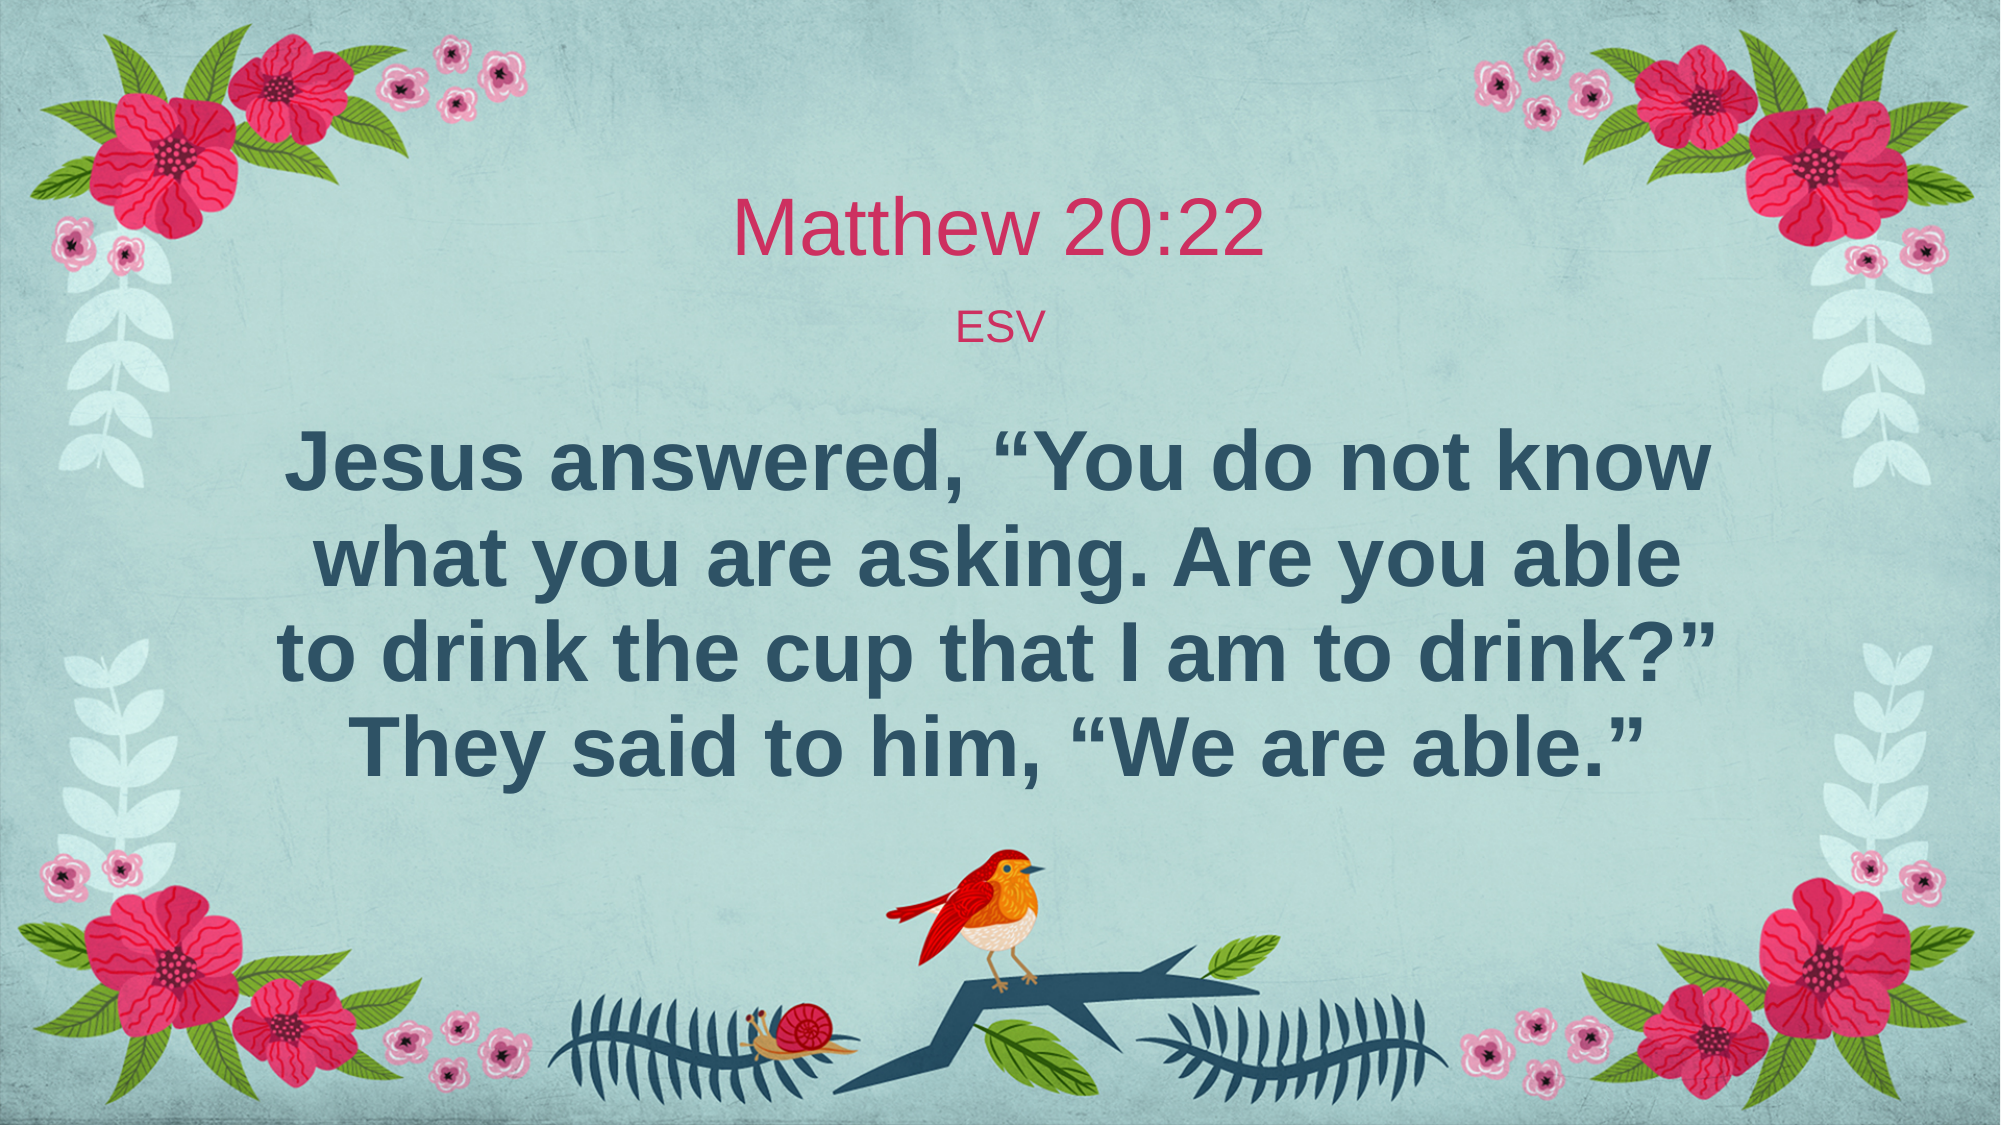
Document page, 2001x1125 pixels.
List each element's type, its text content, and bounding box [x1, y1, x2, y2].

list Matthew 20:22 [247, 173, 1752, 281]
picture [0, 0, 2001, 1125]
list ESV [644, 279, 1357, 375]
list Jesus answered, “You do not know what you are asking. Are you able to drink the cup that I am to drink?” They said to him, “We are able.” [247, 373, 1752, 835]
